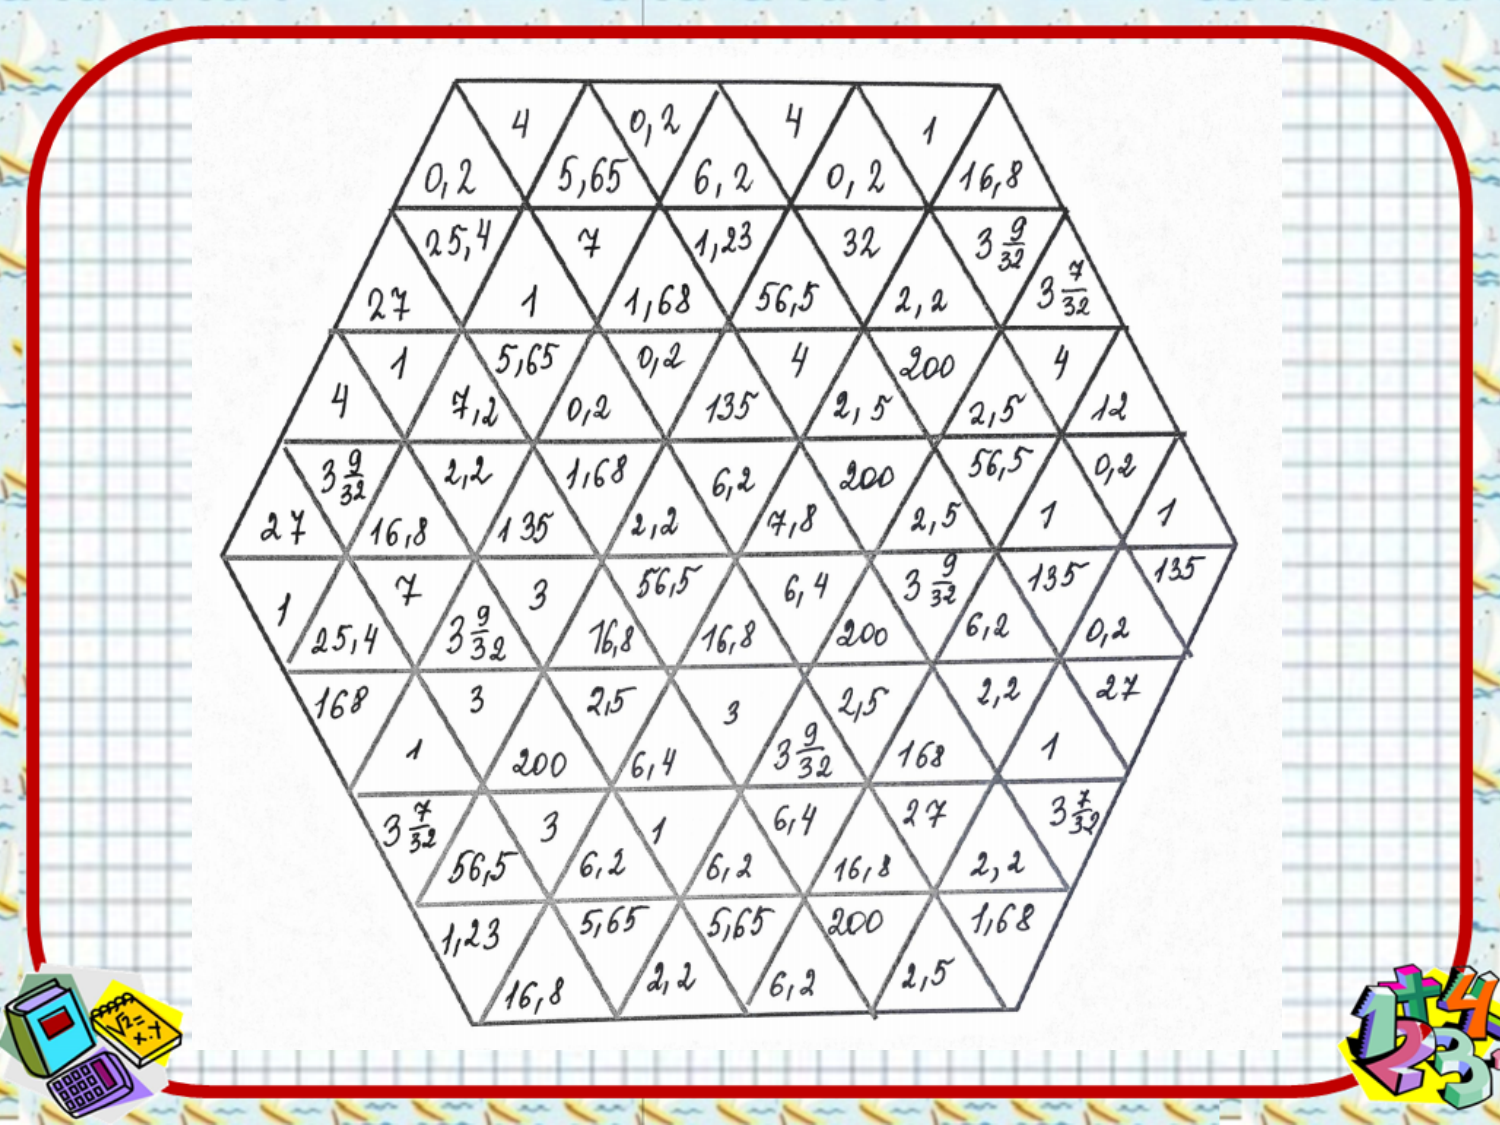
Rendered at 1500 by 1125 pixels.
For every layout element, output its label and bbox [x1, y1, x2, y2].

picture [0, 44, 1500, 1125]
text_box [0, 0, 1500, 75]
